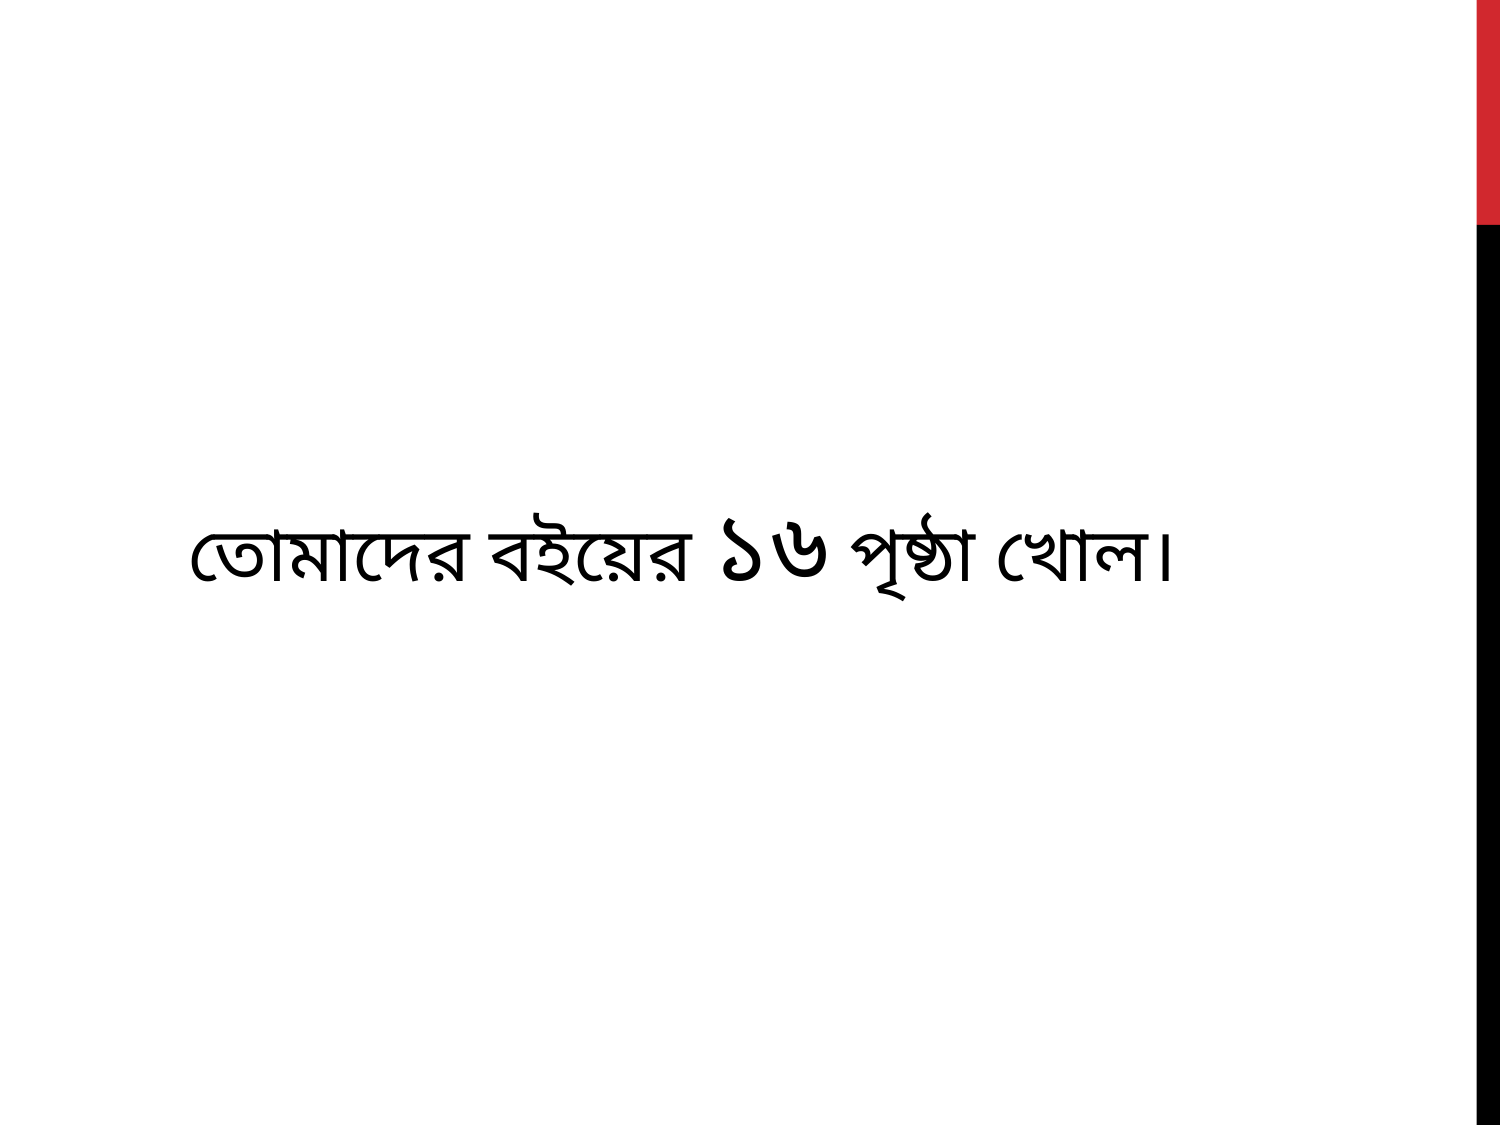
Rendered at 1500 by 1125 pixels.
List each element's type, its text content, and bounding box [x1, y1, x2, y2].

text_box তোমাদের বইয়ের ১৬ পৃষ্ঠা খোল। [173, 383, 1363, 609]
